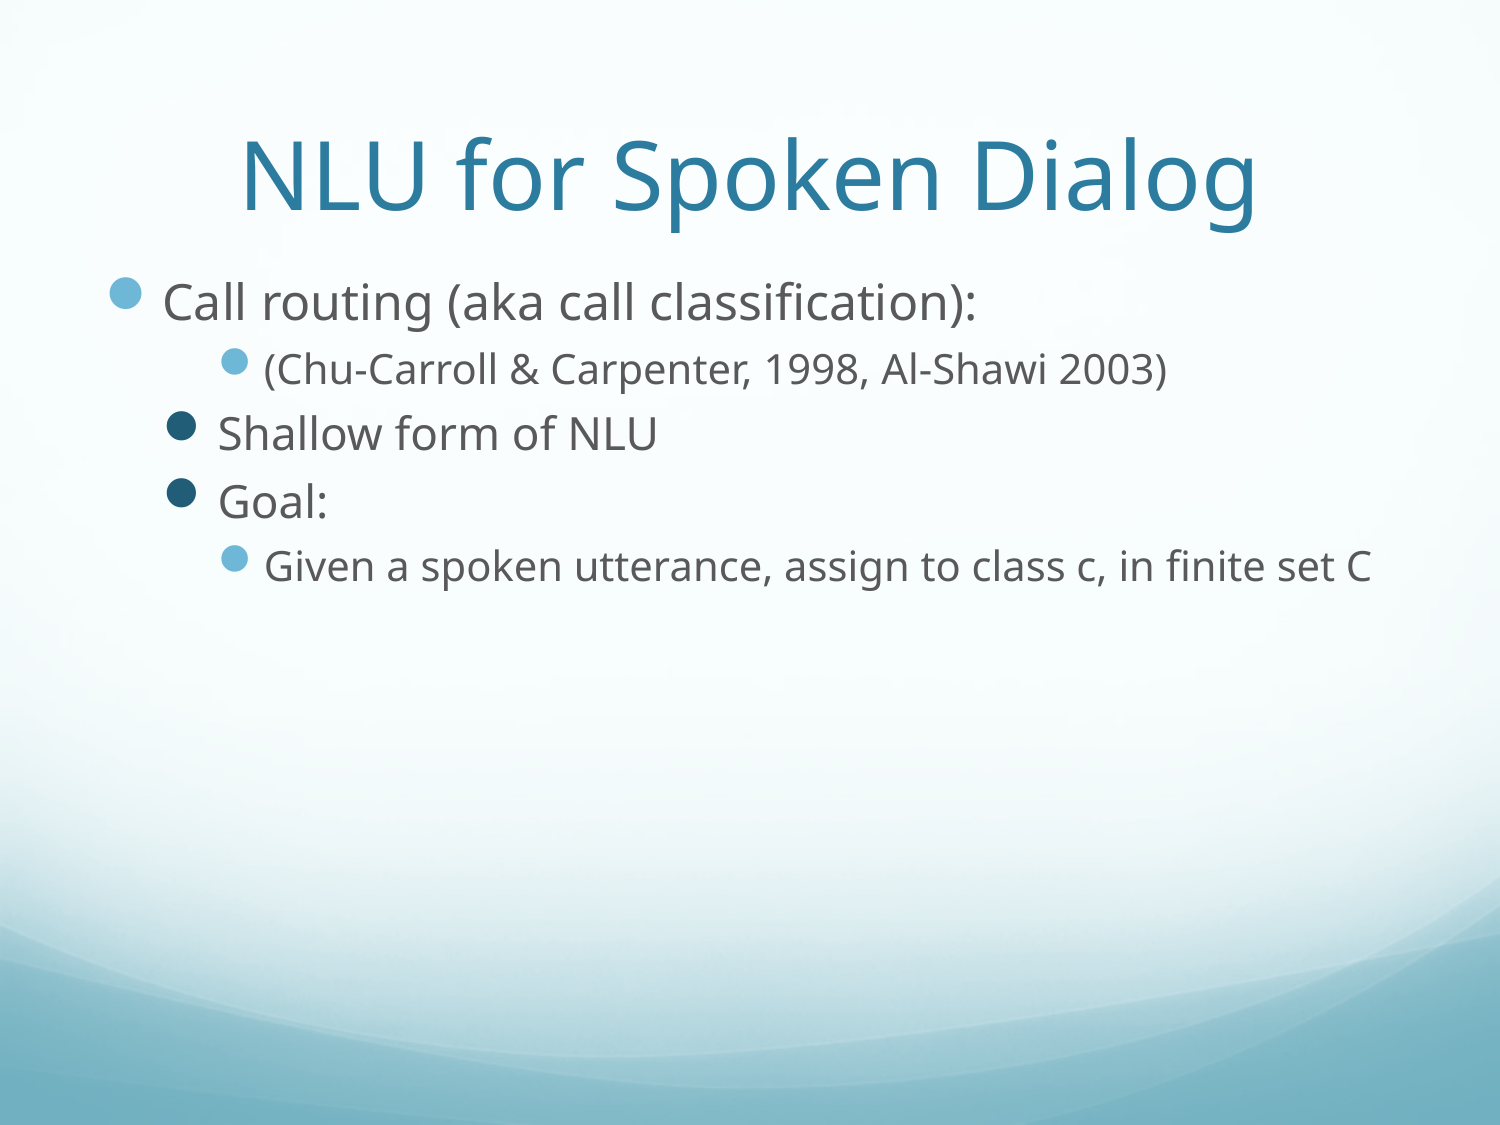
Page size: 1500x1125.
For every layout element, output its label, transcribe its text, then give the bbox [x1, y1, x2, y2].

title NLU for Spoken Dialog [90, 17, 1410, 237]
list Call routing (aka call classification): (Chu-Carroll & Carpenter, 1998, Al-Shawi 2003) Shallow form of NLU Goal: Given a spoken utterance, assign to class c, in finite set C [90, 262, 1442, 975]
